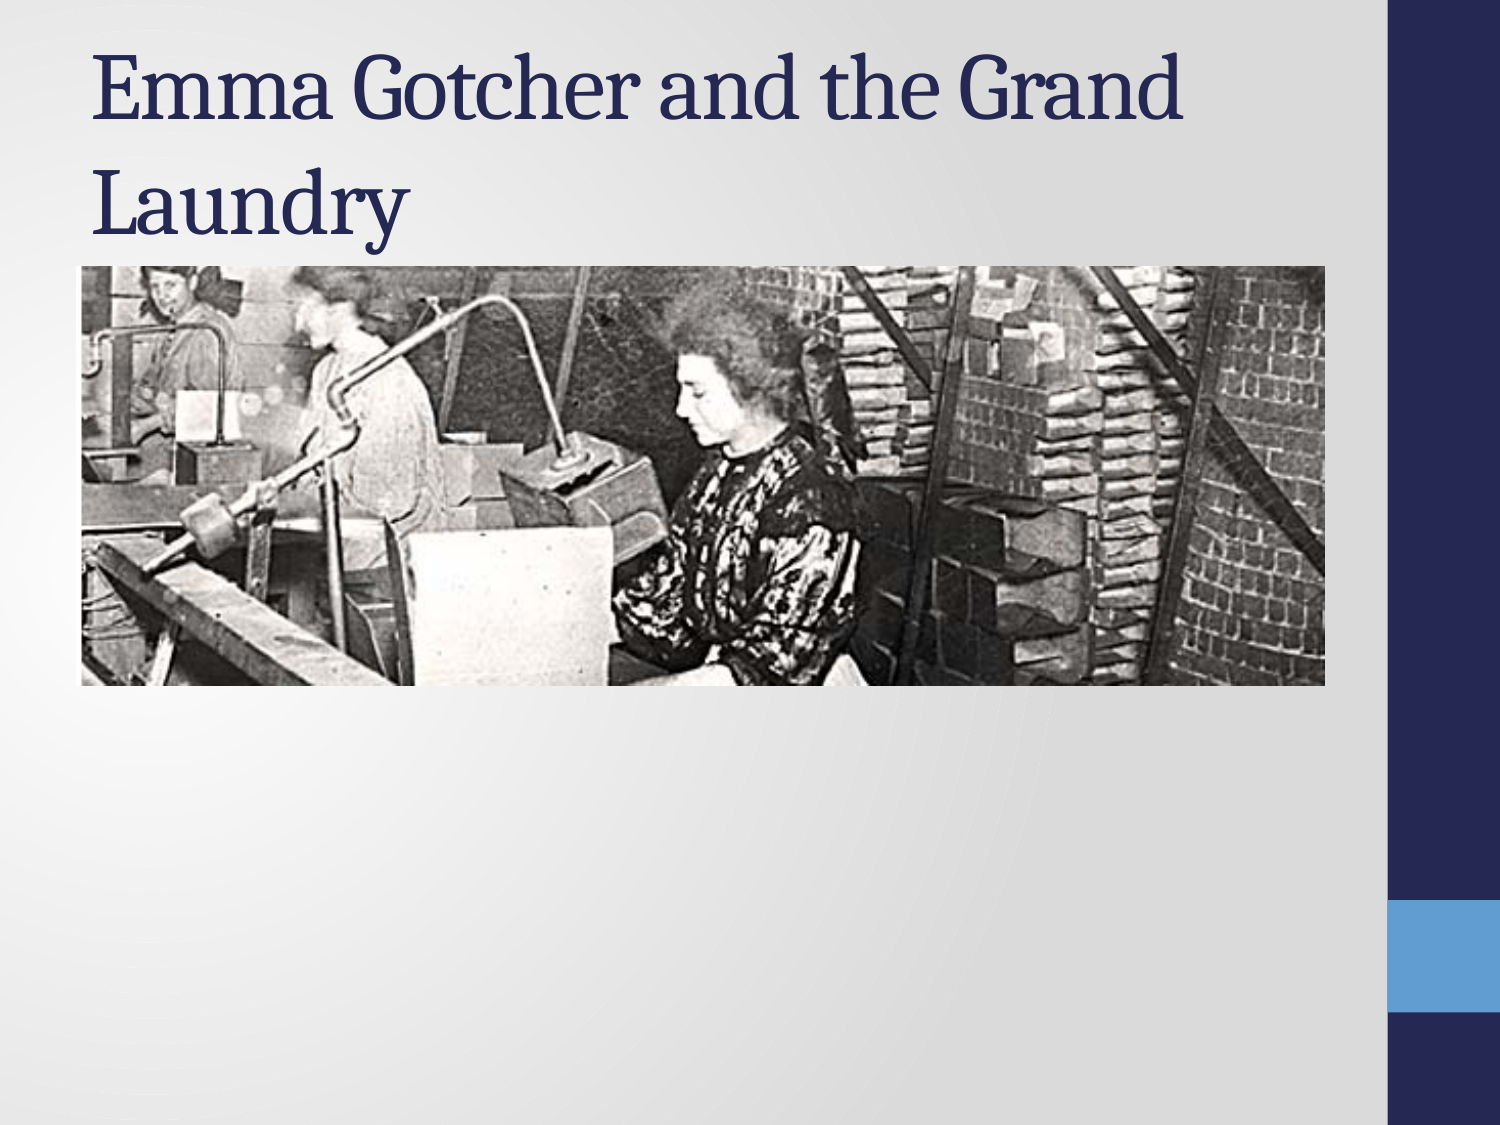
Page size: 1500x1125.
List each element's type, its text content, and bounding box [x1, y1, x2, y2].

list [76, 265, 1326, 689]
title Emma Gotcher and the Grand Laundry [75, 45, 1325, 233]
